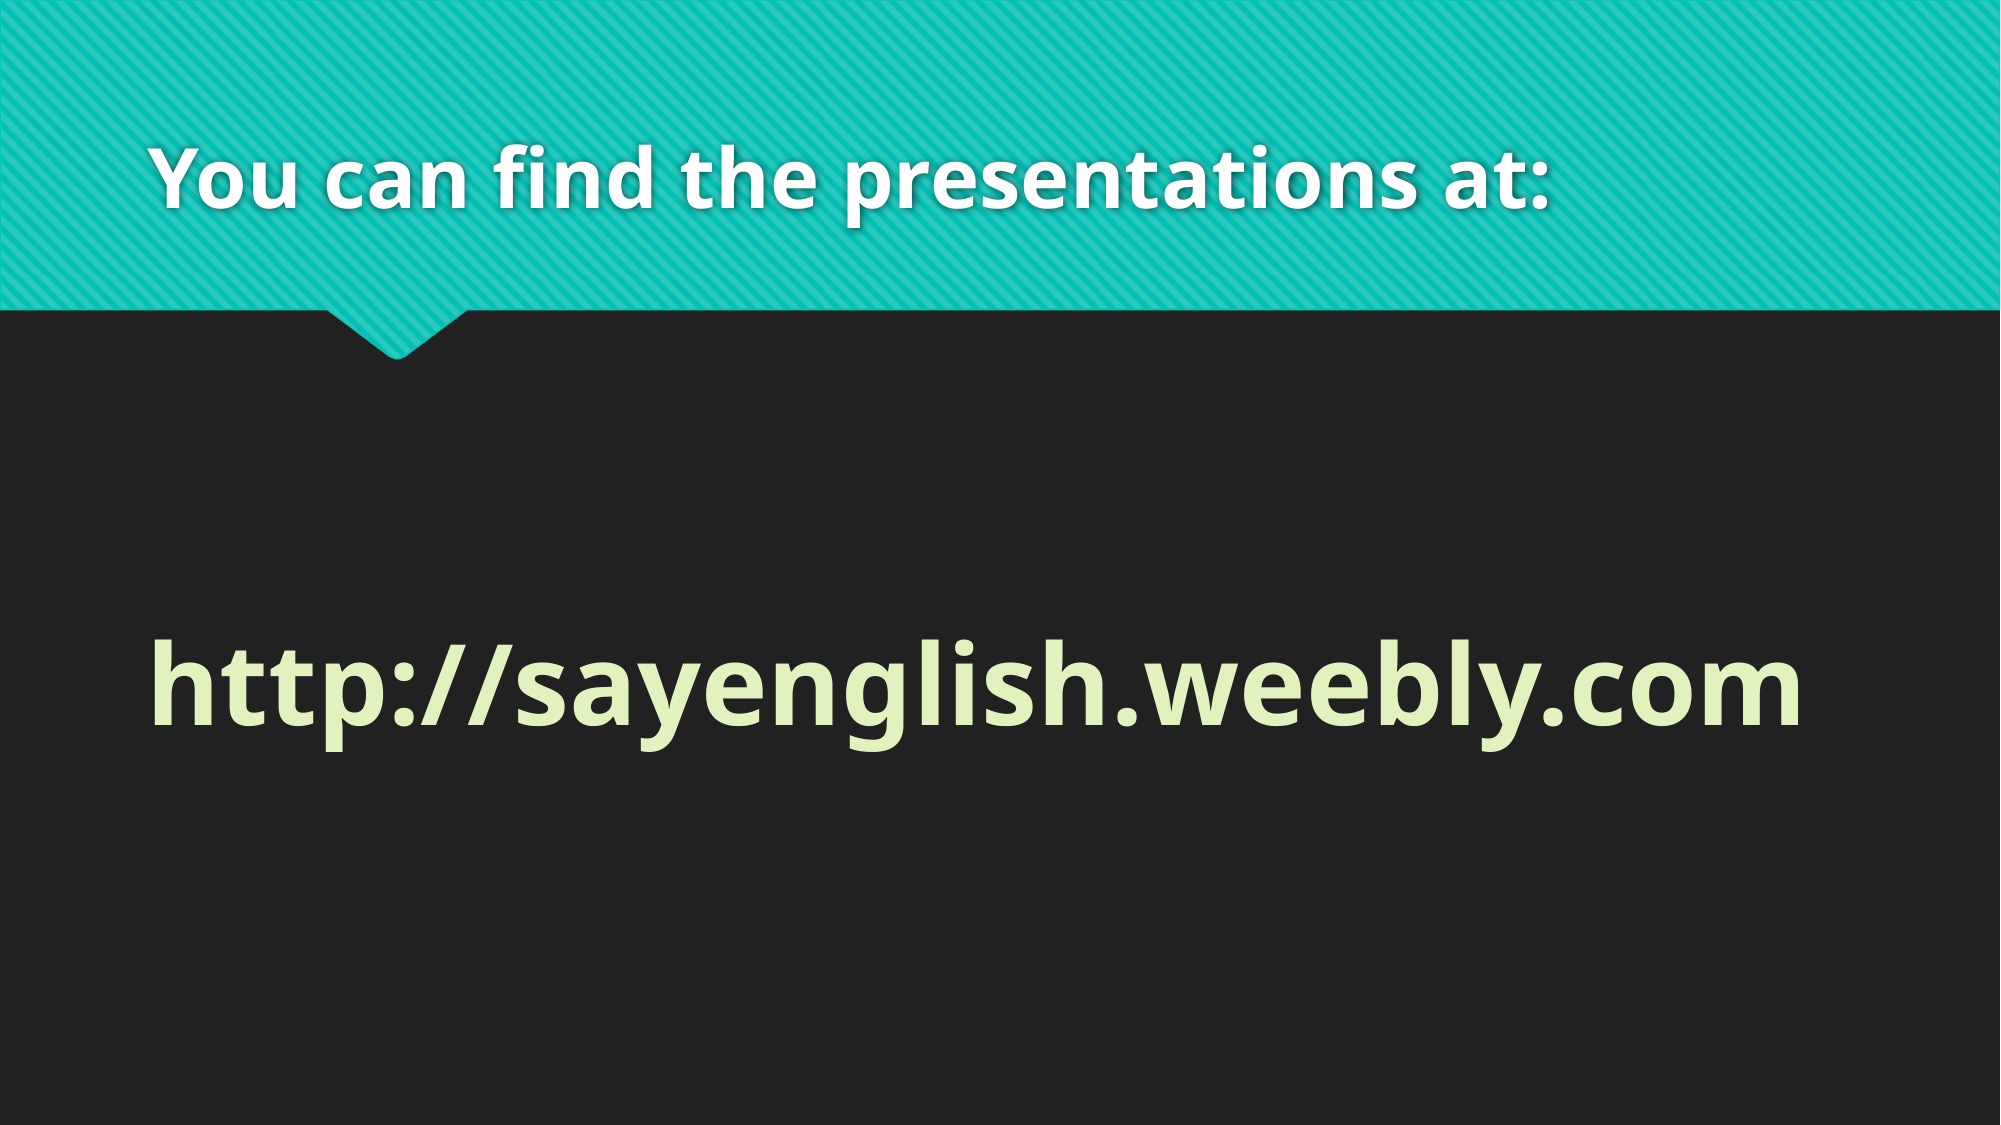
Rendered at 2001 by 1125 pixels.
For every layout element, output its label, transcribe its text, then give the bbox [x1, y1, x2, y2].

text_box http://sayenglish.weebly.com [130, 605, 1824, 756]
title You can find the presentations at: [132, 73, 1868, 233]
